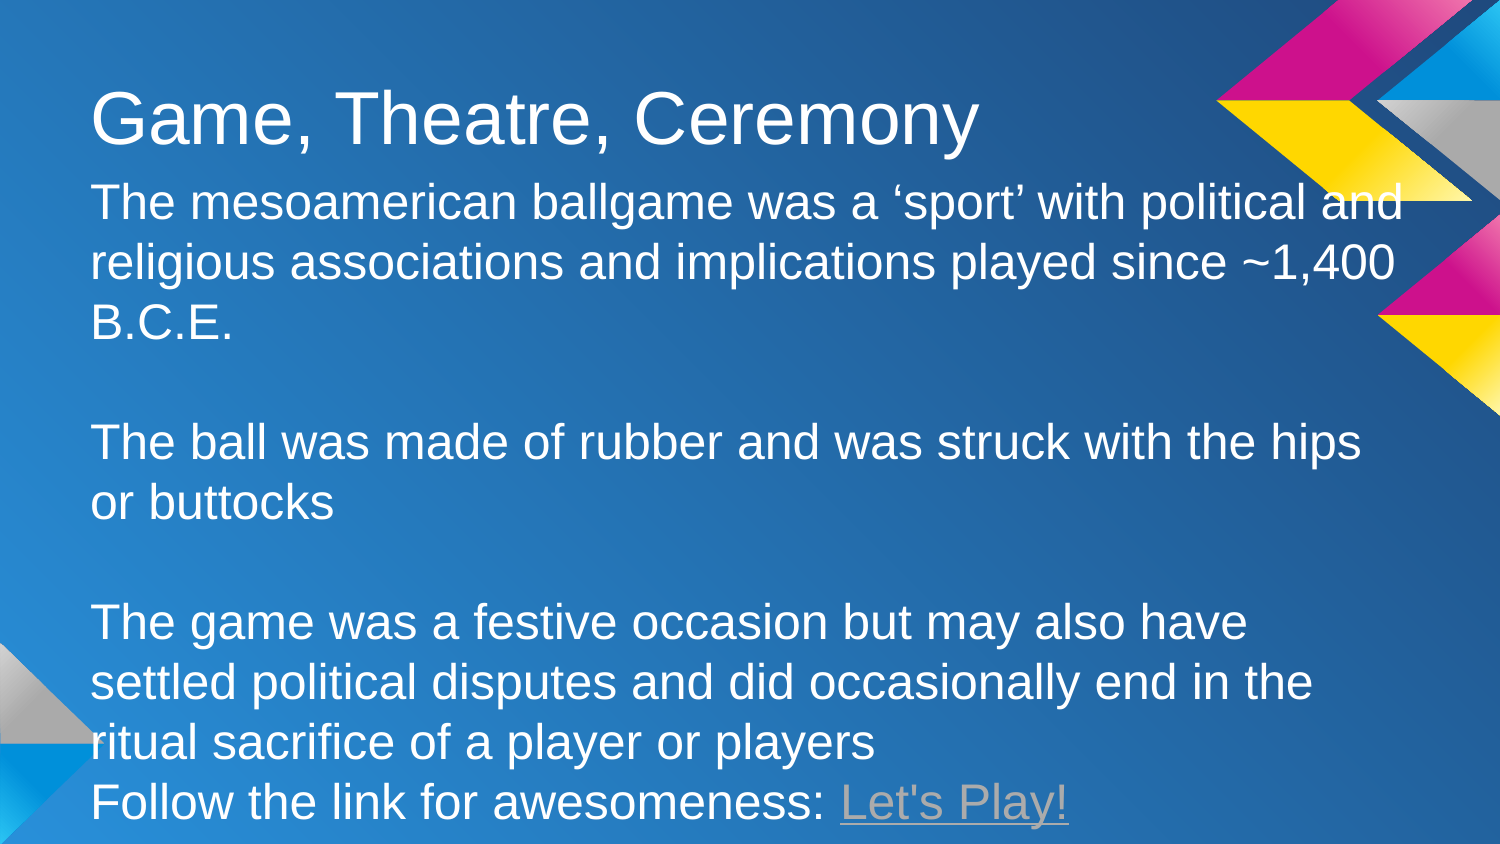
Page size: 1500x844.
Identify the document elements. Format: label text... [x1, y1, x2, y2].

title Game, Theatre, Ceremony [75, 33, 1204, 154]
list The mesoamerican ballgame was a ‘sport’ with political and religious associations and implications played since ~1,400 B.C.E. The ball was made of rubber and was struck with the hips or buttocks The game was a festive occasion but may also have settled political disputes and did occasionally end in the ritual sacrifice of a player or players Follow the link for awesomeness: Let's Play! [75, 154, 1425, 826]
